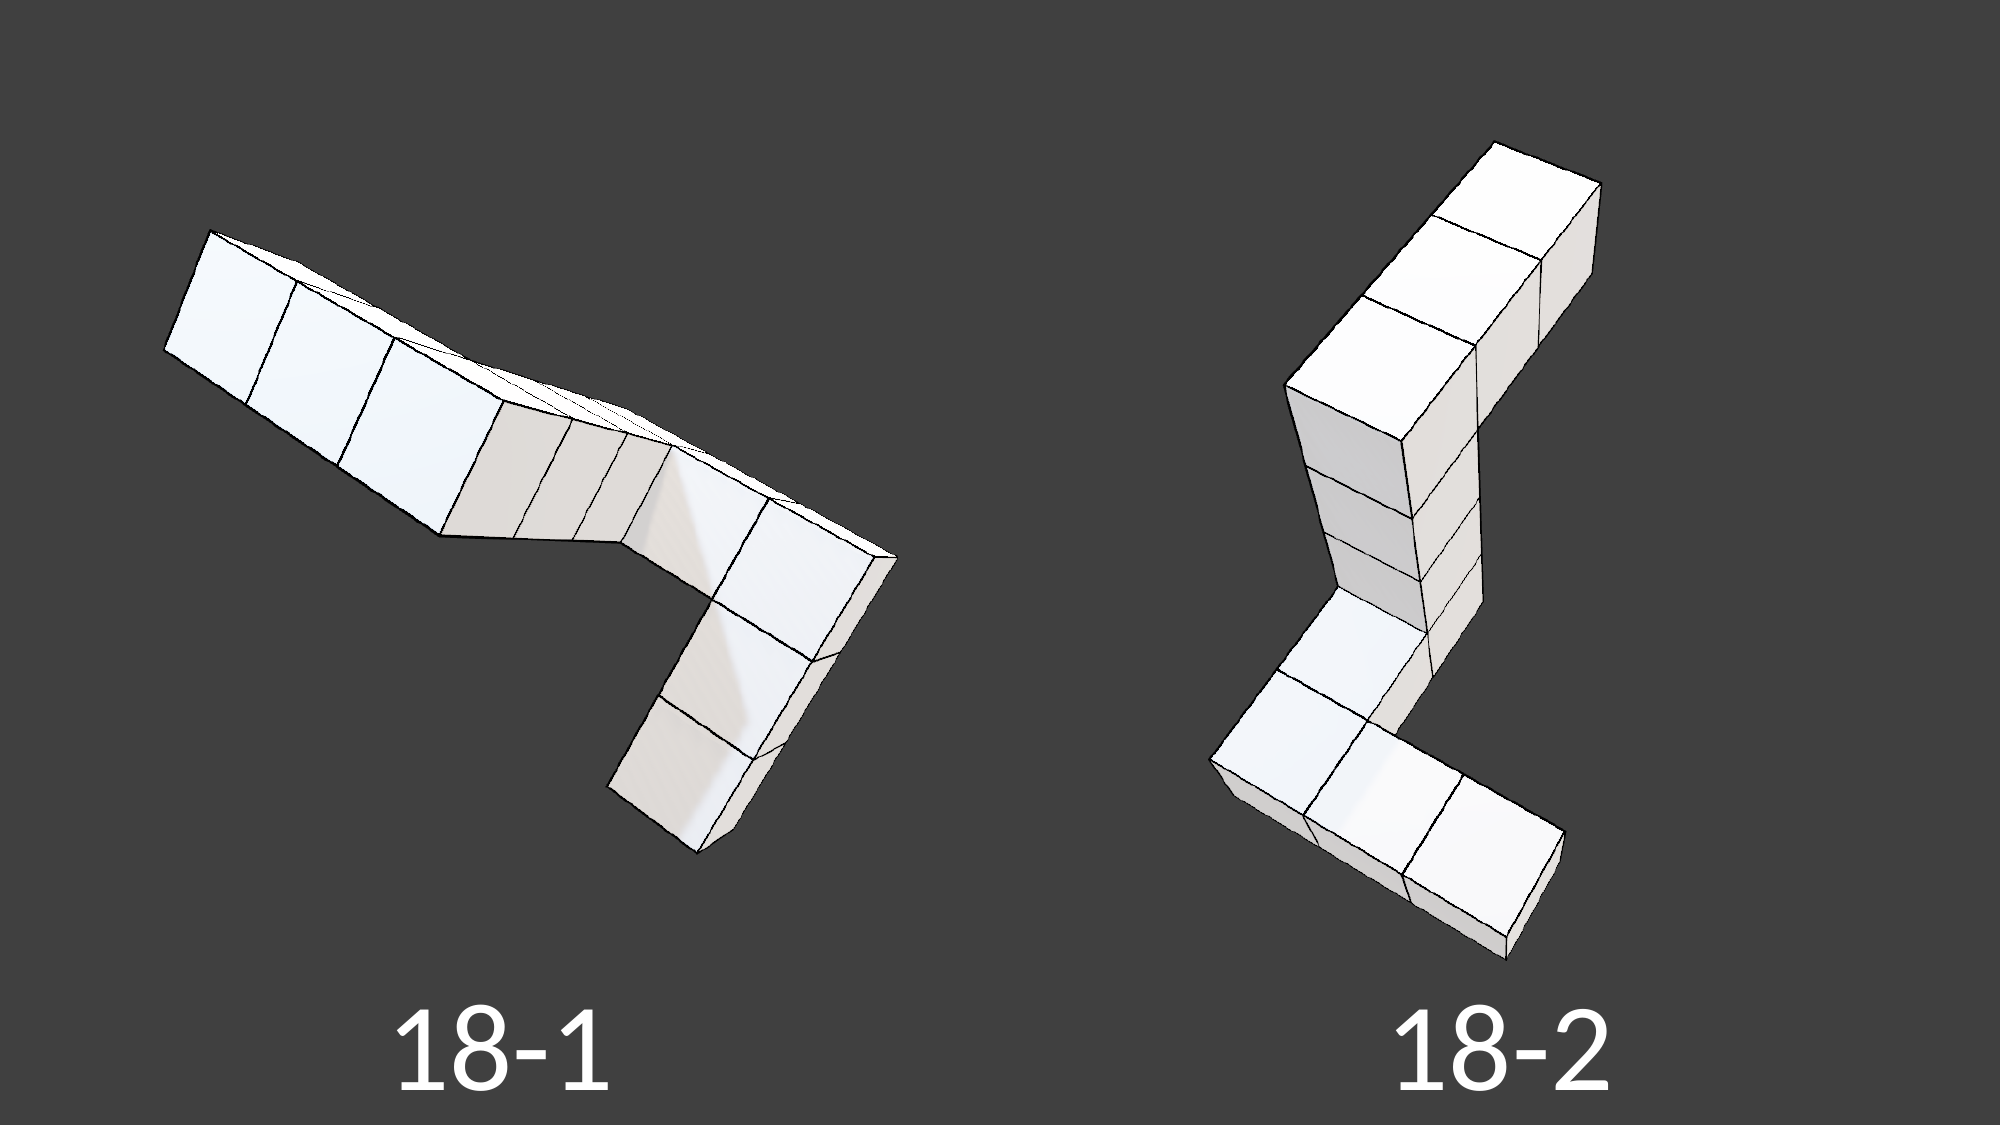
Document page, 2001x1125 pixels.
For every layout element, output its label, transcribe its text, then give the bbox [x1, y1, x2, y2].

picture [1208, 140, 1792, 985]
text_box 18-2 [1370, 958, 1629, 1124]
picture [102, 229, 898, 896]
text_box 18-1 [371, 958, 629, 1124]
